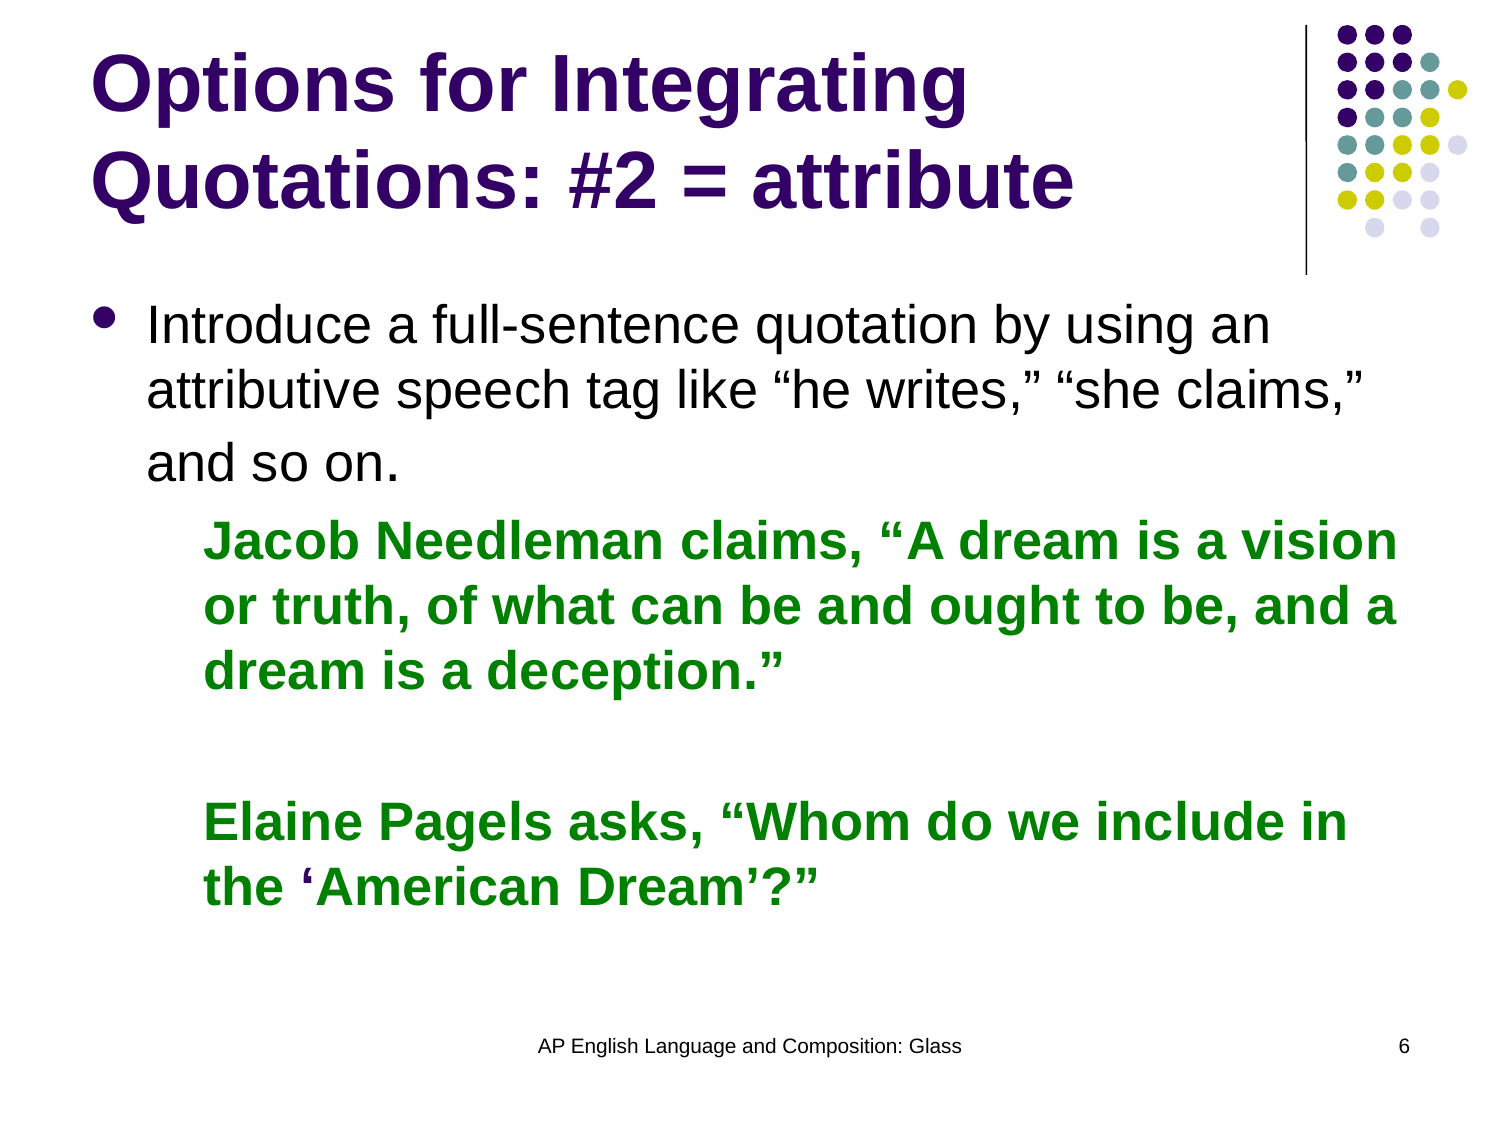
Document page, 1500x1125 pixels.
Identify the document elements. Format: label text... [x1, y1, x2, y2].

title Options for Integrating Quotations: #2 = attribute [75, 20, 1313, 233]
footer AP English Language and Composition: Glass [512, 1024, 988, 1101]
slide_number 6 [1074, 1024, 1426, 1101]
list Introduce a full-sentence quotation by using an attributive speech tag like “he writes,” “she claims,” and so on. Jacob Needleman claims, “A dream is a vision or truth, of what can be and ought to be, and a dream is a deception.” Elaine Pagels asks, “Whom do we include in the ‘American Dream’?” [75, 282, 1425, 1006]
